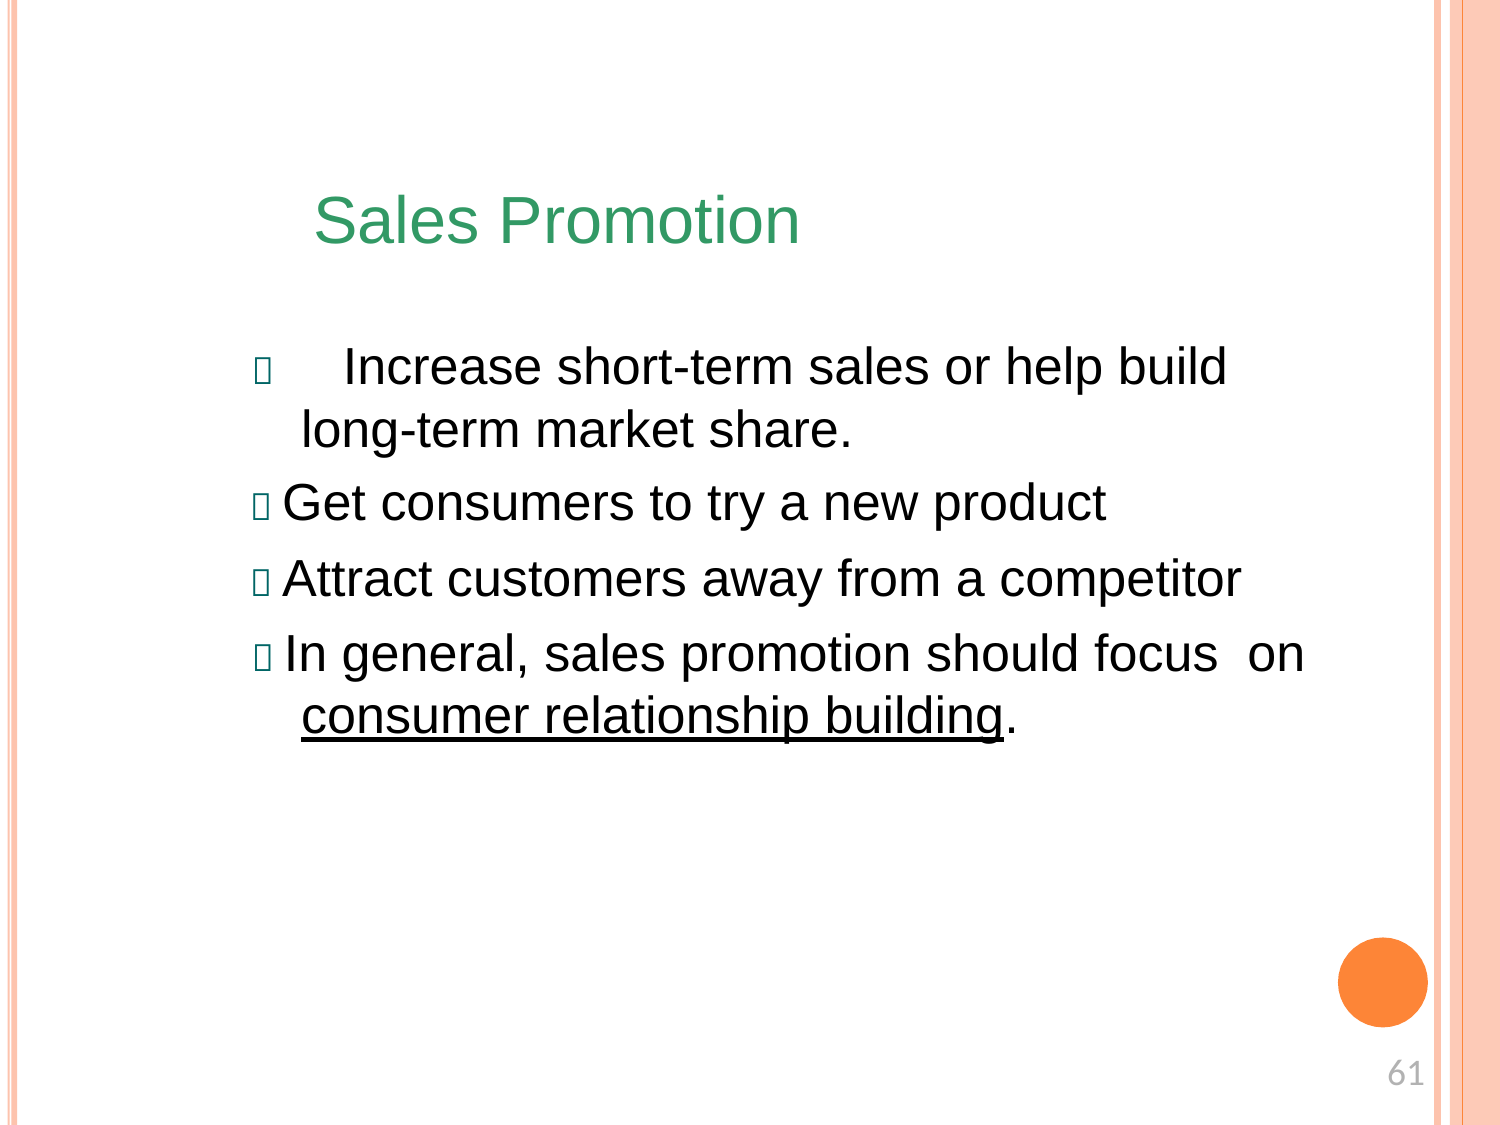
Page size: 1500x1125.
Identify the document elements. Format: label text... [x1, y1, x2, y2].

text_box  Increase short-term sales or help build long-term market share.  Get consumers to try a new product  Attract customers away from a competitor  In general, sales promotion should focus on consumer relationship building. [249, 327, 1400, 745]
title Sales Promotion [311, 174, 963, 327]
slide_number 61 [1080, 1046, 1425, 1125]
